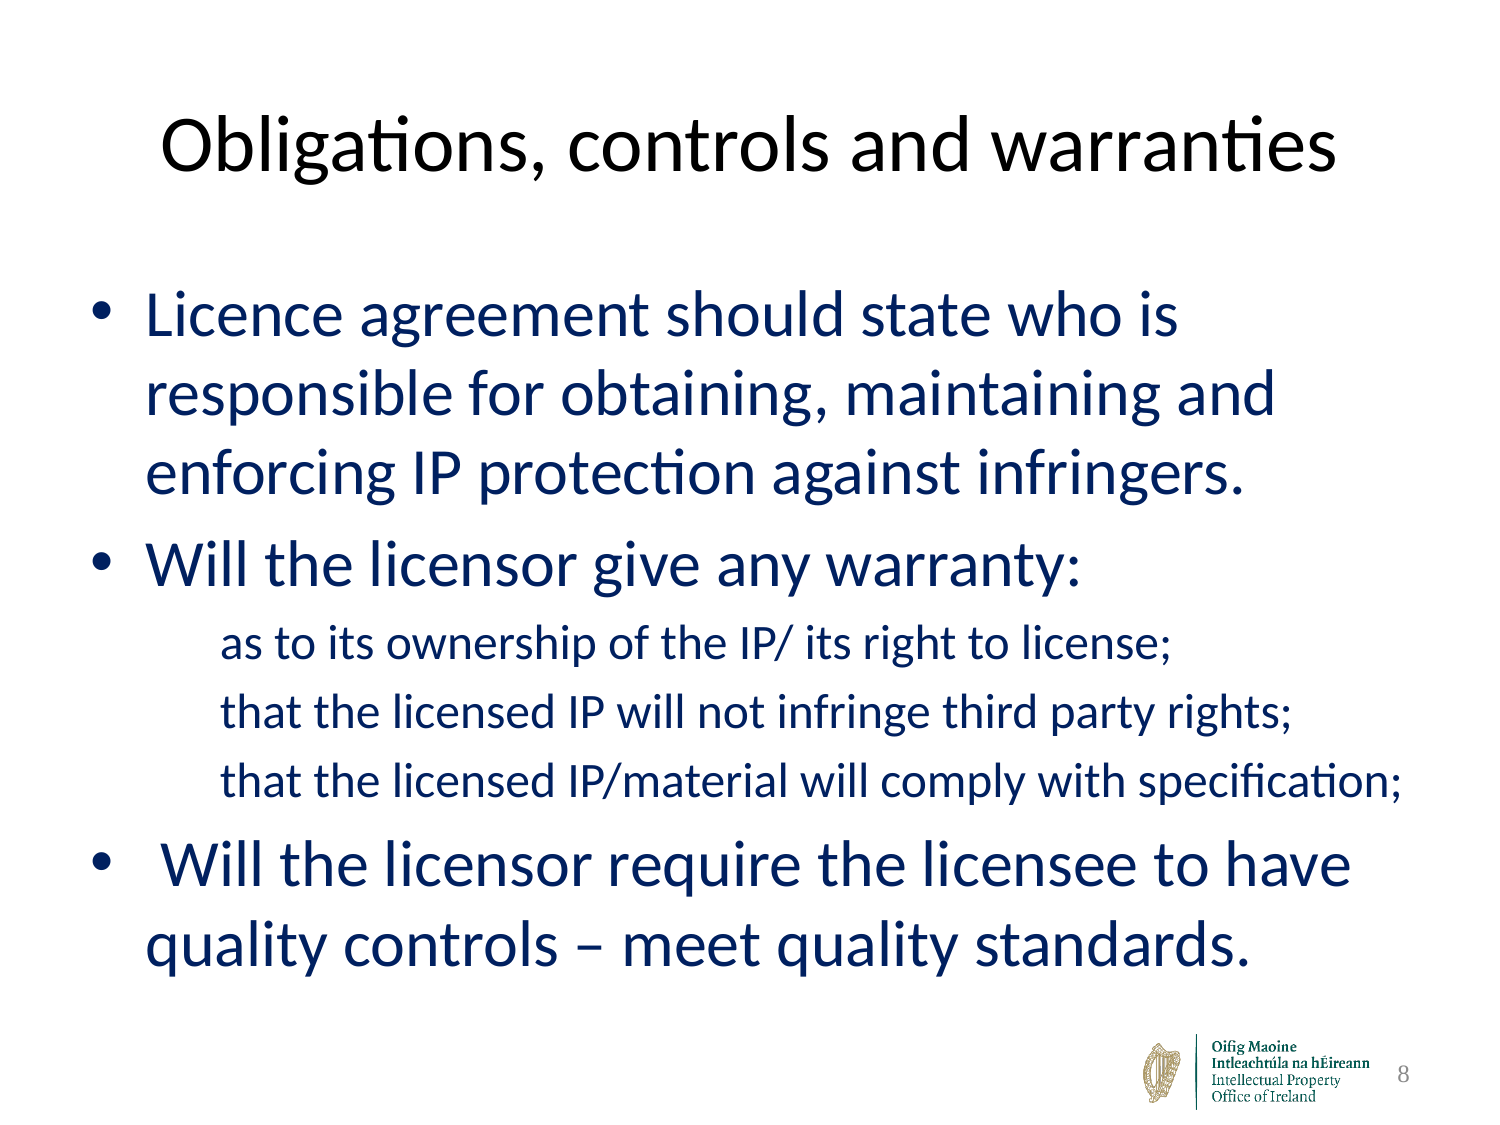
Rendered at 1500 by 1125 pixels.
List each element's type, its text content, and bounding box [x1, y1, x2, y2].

picture [1143, 1034, 1370, 1042]
picture [1143, 1103, 1370, 1110]
title Obligations, controls and warranties [75, 45, 1425, 233]
list Licence agreement should state who is responsible for obtaining, maintaining and enforcing IP protection against infringers. Will the licensor give any warranty: as to its ownership of the IP/ its right to license; that the licensed IP will not infringe third party rights; that the licensed IP/material will comply with specification; Will the licensor require the licensee to have quality controls – meet quality standards. [75, 262, 1425, 1005]
slide_number 8 [1074, 1042, 1425, 1103]
